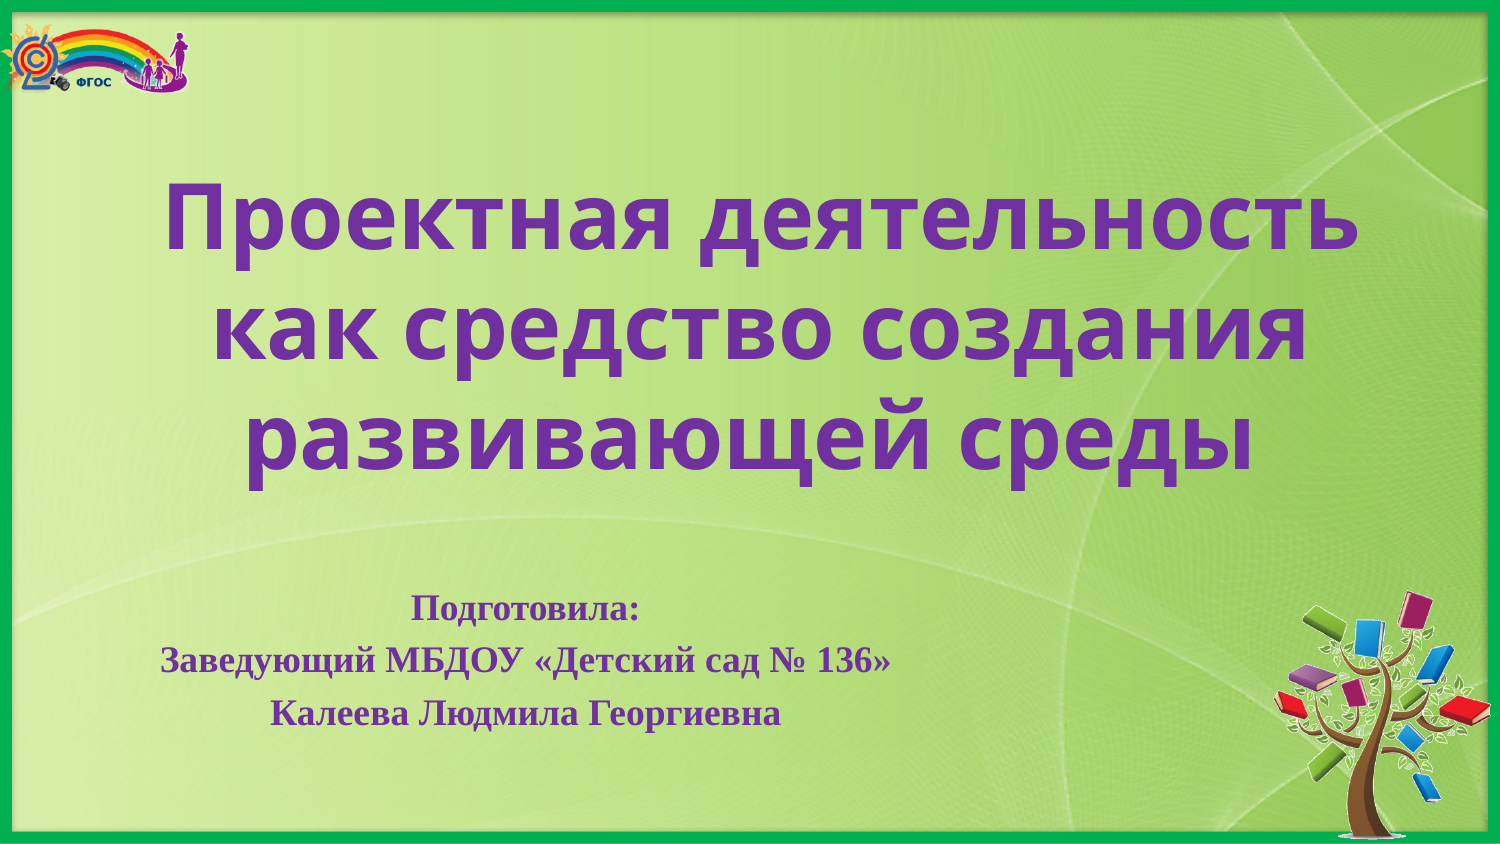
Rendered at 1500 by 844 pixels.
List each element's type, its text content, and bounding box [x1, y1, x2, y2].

picture [1253, 585, 1500, 844]
subtitle Подготовила: Заведующий МБДОУ «Детский сад № 136» Калеева Людмила Георгиевна [64, 575, 997, 791]
title Проектная деятельность как средство создания развивающей среды [123, 232, 1400, 414]
picture [0, 23, 191, 93]
